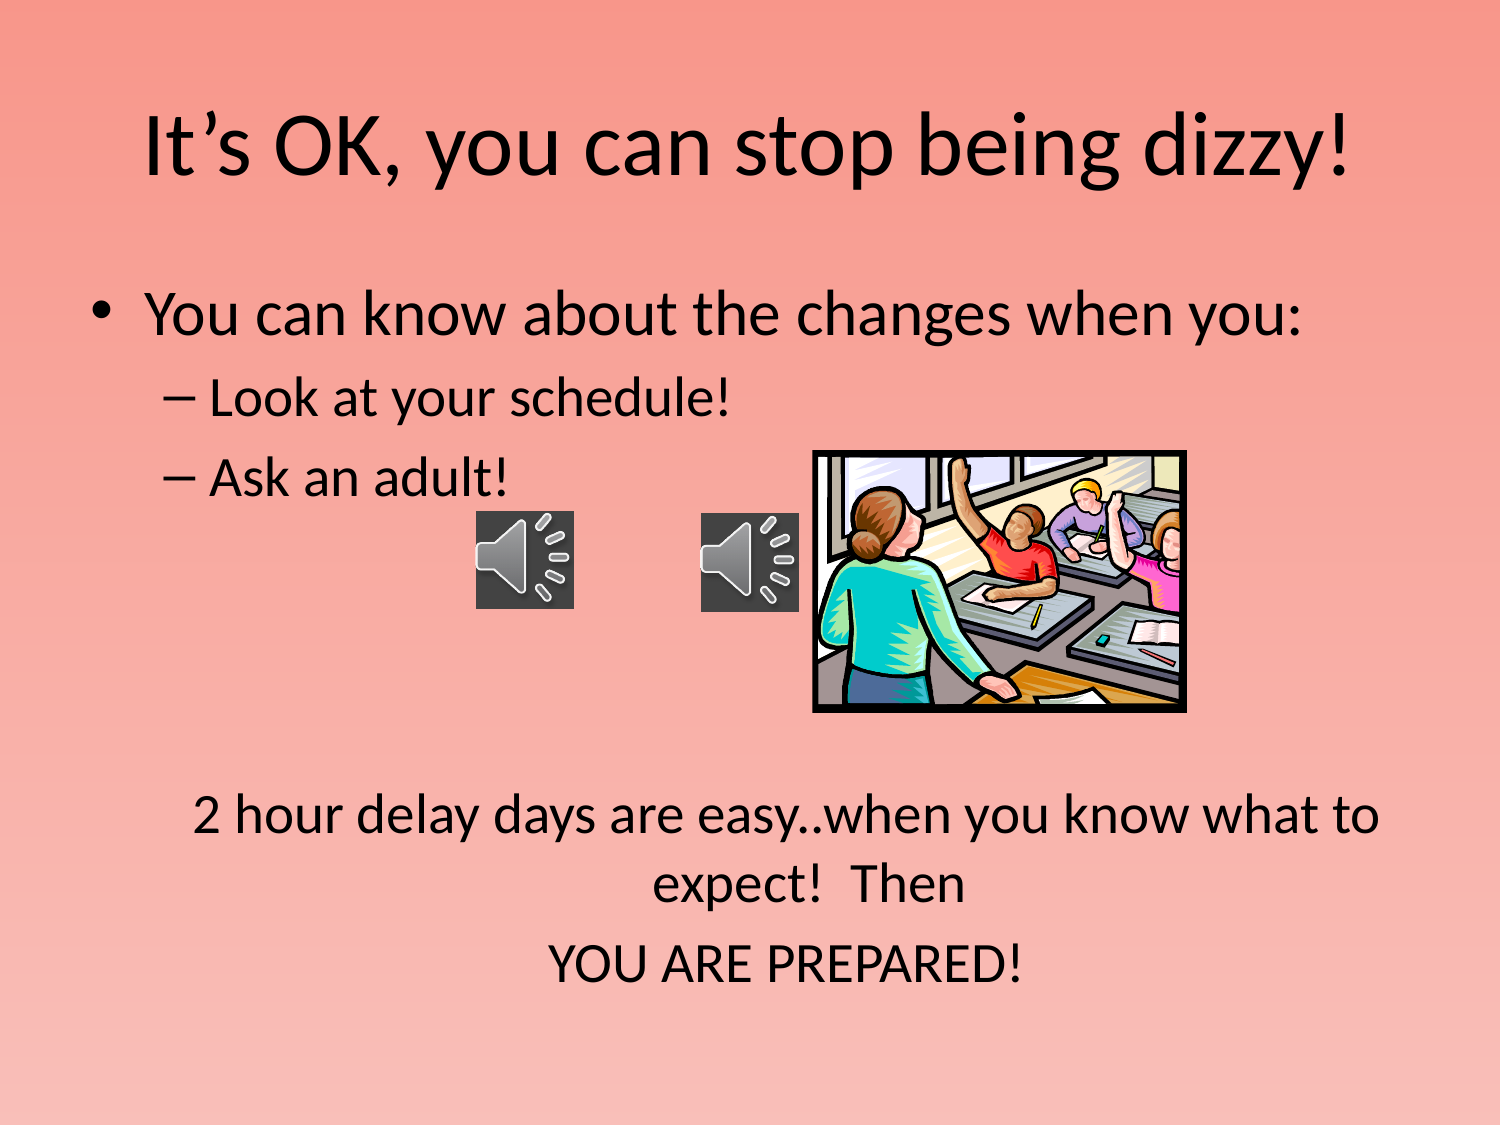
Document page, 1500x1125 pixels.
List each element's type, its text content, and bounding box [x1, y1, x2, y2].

picture [474, 509, 576, 611]
list You can know about the changes when you: Look at your schedule! Ask an adult! 2 hour delay days are easy..when you know what to expect! Then YOU ARE PREPARED! [75, 262, 1425, 1005]
title It’s OK, you can stop being dizzy! [75, 45, 1425, 233]
picture [812, 449, 1188, 713]
picture [699, 512, 801, 613]
